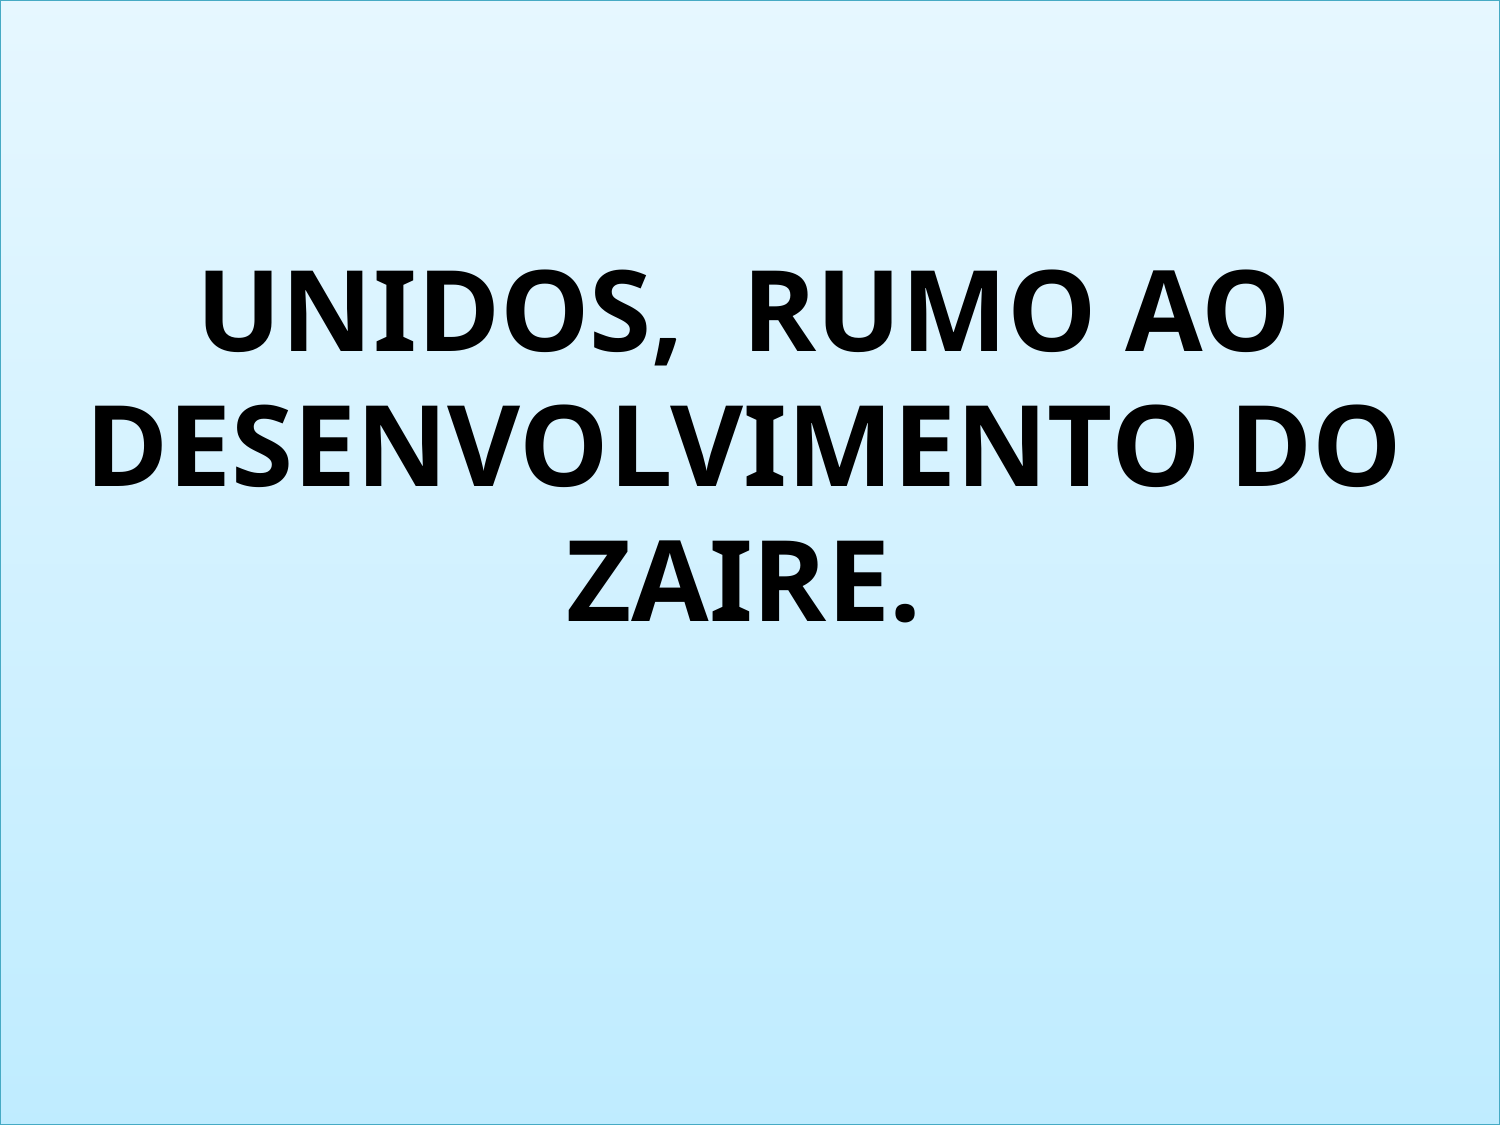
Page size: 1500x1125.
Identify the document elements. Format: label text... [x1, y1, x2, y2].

text_box [0, 0, 1500, 1125]
text_box UNIDOS, RUMO AO DESENVOLVIMENTO DO ZAIRE. [53, 231, 1436, 652]
